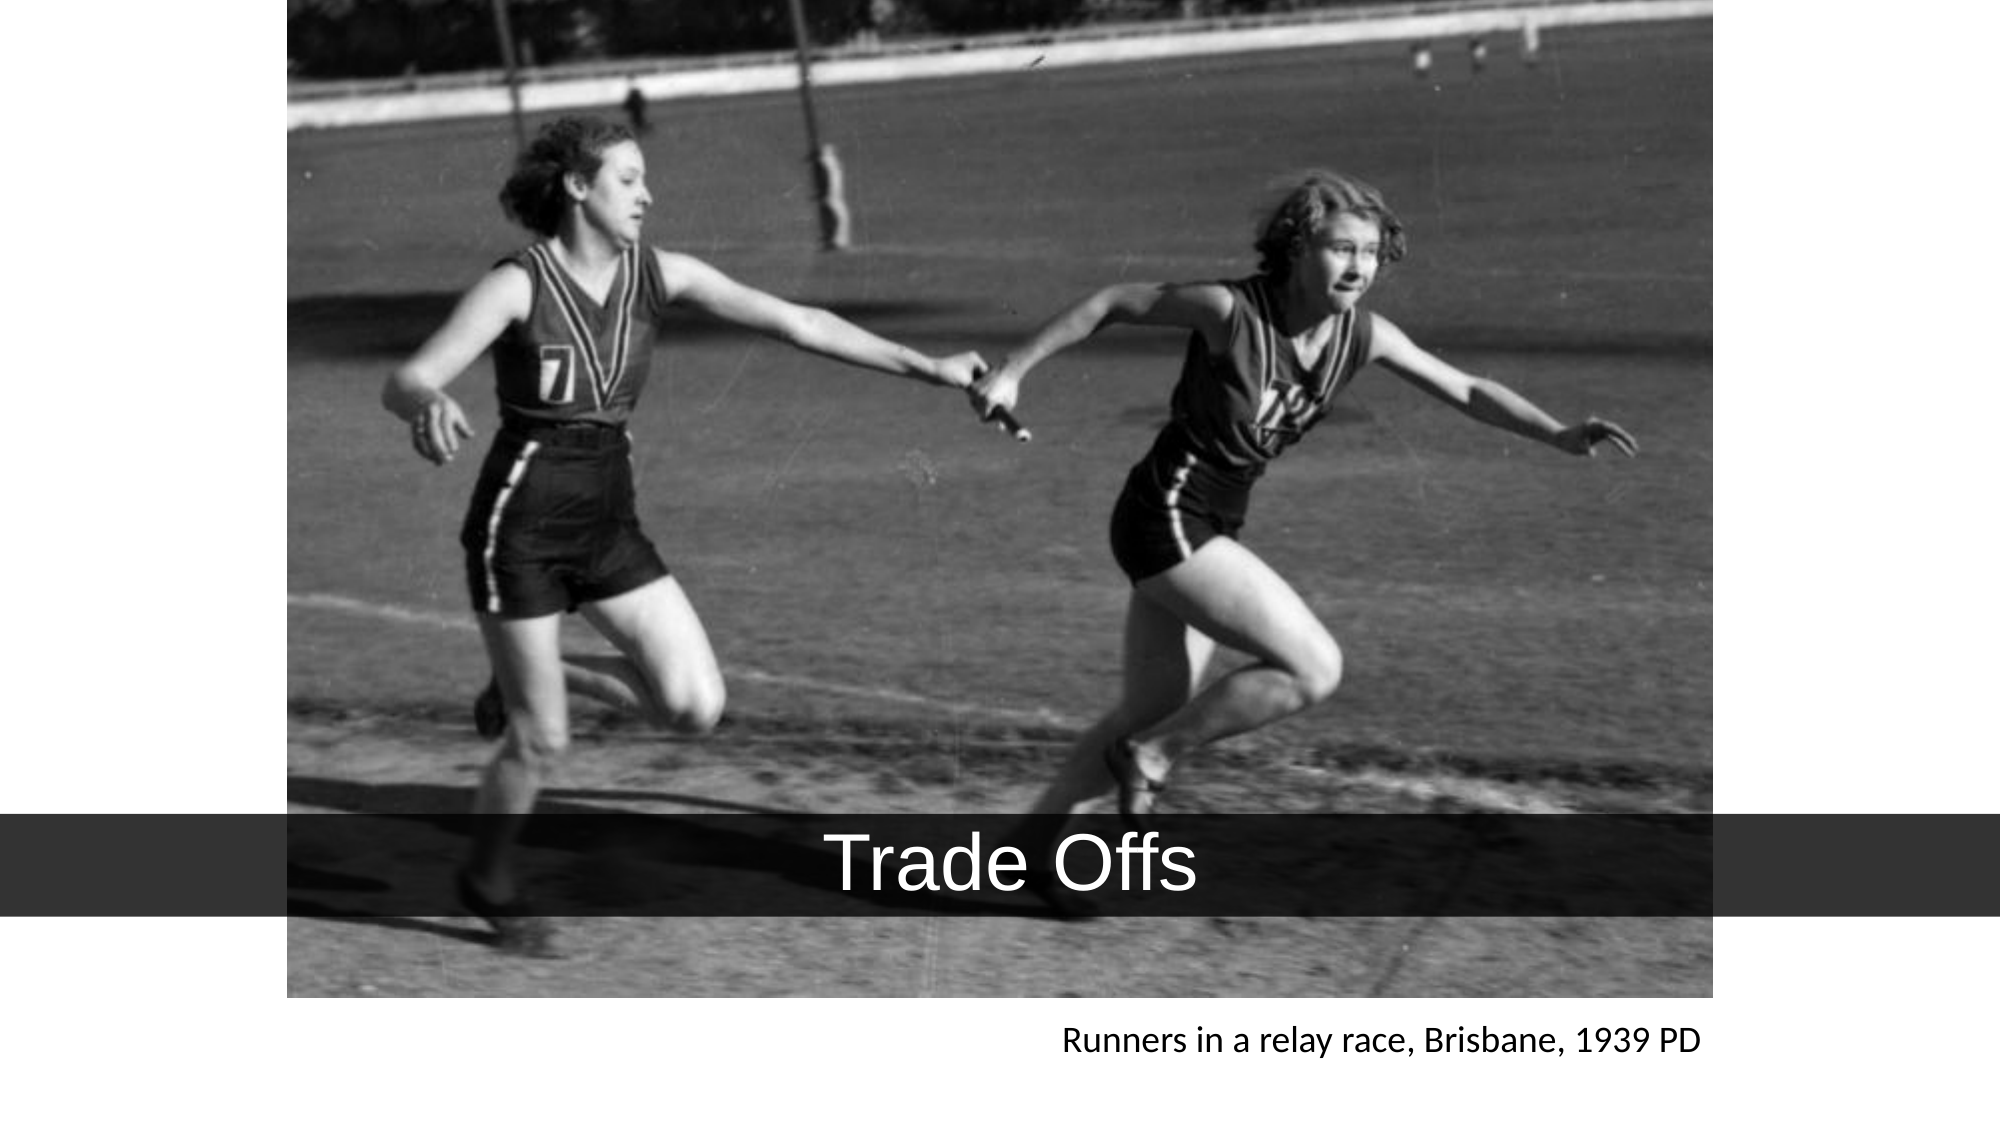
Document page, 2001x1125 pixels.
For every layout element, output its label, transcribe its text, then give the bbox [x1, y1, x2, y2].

picture [287, 0, 1713, 998]
text_box Trade Offs [0, 813, 287, 917]
text_box Trade Offs [1713, 813, 2000, 917]
text_box Runners in a relay race, Brisbane, 1939 PD [1047, 1007, 2000, 1068]
